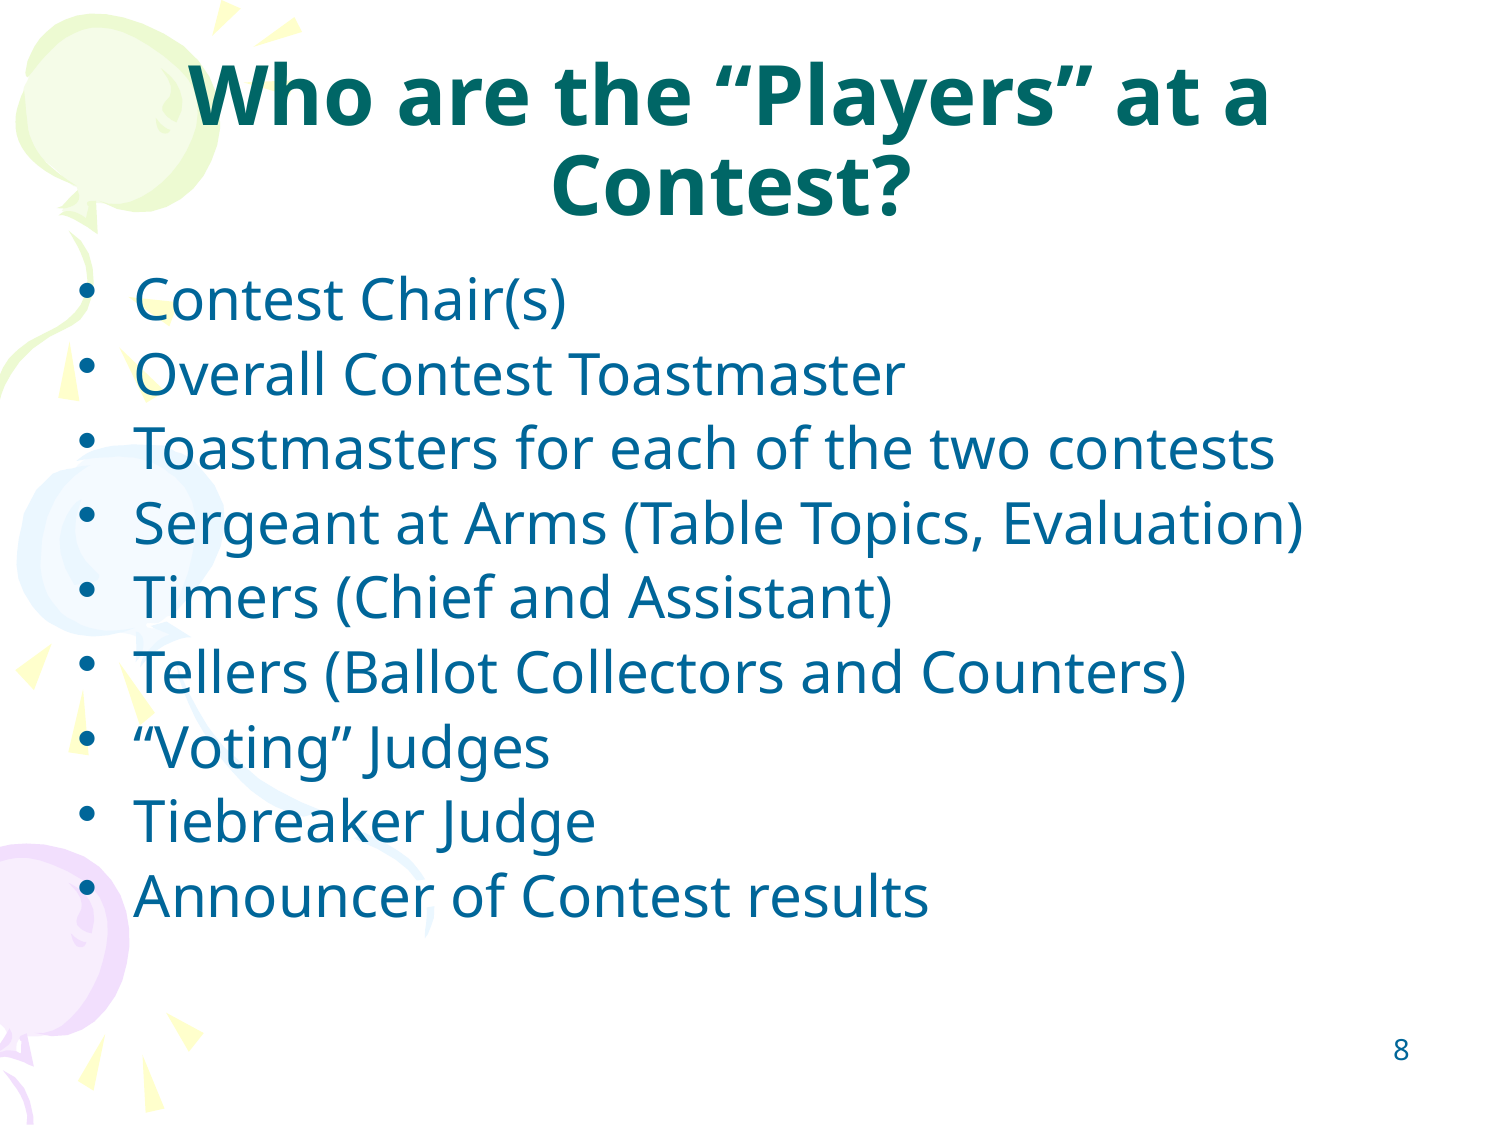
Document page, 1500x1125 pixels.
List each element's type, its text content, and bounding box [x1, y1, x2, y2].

slide_number 8 [1074, 1050, 1425, 1100]
title Who are the “Players” at a Contest? [24, 50, 1438, 238]
list Contest Chair(s) Overall Contest Toastmaster Toastmasters for each of the two contests Sergeant at Arms (Table Topics, Evaluation) Timers (Chief and Assistant) Tellers (Ballot Collectors and Counters) “Voting” Judges Tiebreaker Judge Announcer of Contest results [62, 262, 1450, 1050]
